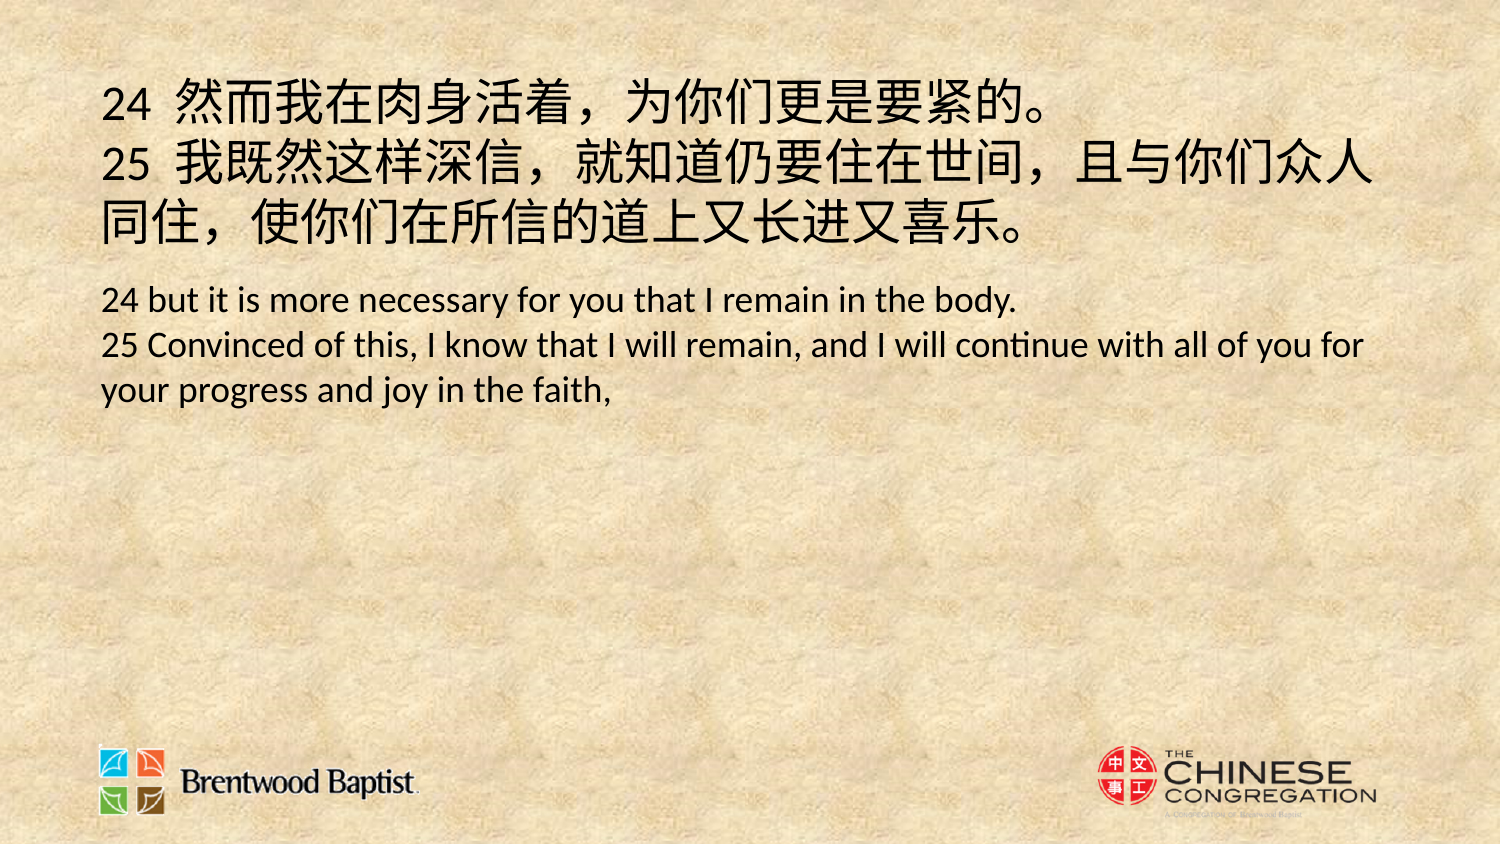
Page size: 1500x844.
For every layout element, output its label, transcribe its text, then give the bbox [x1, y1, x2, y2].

picture [0, 0, 1500, 844]
text_box 24 然而我在肉身活着，为你们更是要紧的。 25 我既然这样深信，就知道仍要住在世间，且与你们众人同住，使你们在所信的道上又长进又喜乐。 24 but it is more necessary for you that I remain in the body. 25 Convinced of this, I know that I will remain, and I will continue with all of you for your progress and joy in the faith, [85, 62, 1407, 463]
